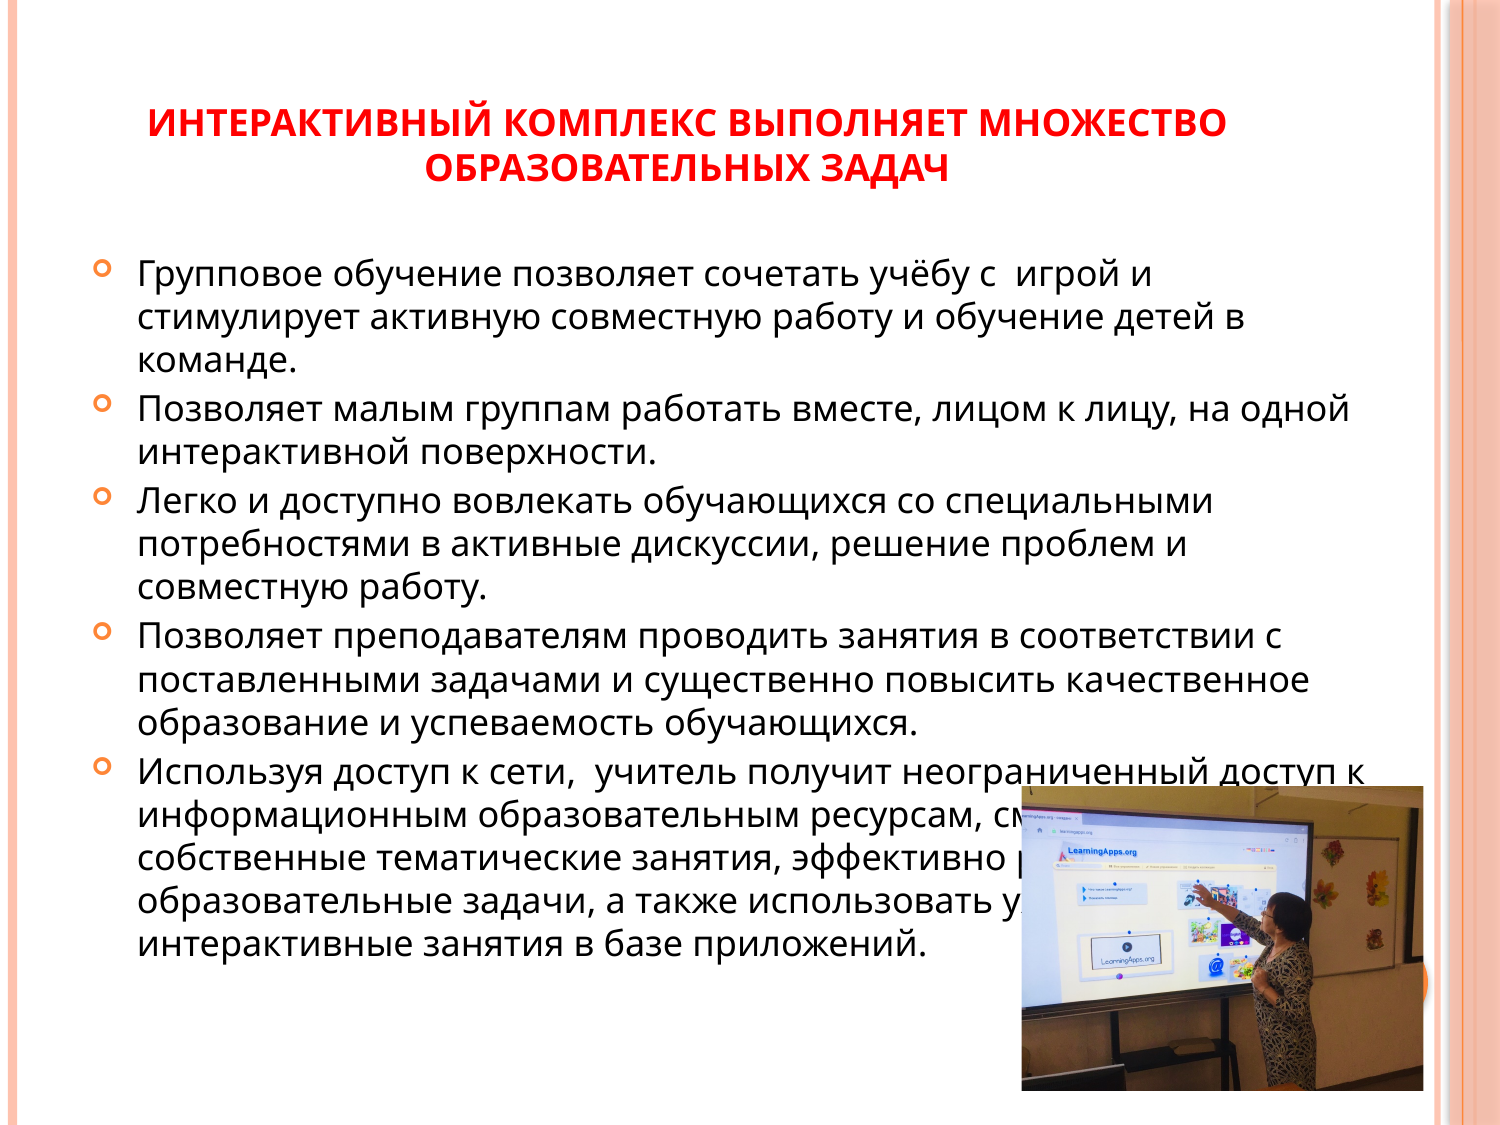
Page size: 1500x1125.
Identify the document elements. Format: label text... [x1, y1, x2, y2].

title Интерактивный комплекс выполняет множество образовательных задач [75, 90, 1300, 197]
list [1021, 786, 1424, 1091]
list Групповое обучение позволяет сочетать учёбу с игрой и стимулирует активную совместную работу и обучение детей в команде. Позволяет малым группам работать вместе, лицом к лицу, на одной интерактивной поверхности. Легко и доступно вовлекать обучающихся со специальными потребностями в активные дискуссии, решение проблем и совместную работу. Позволяет преподавателям проводить занятия в соответствии с поставленными задачами и существенно повысить качественное образование и успеваемость обучающихся. Используя доступ к сети, учитель получит неограниченный доступ к информационным образовательным ресурсам, сможет создавать собственные тематические занятия, эффективно решать образовательные задачи, а также использовать уже готовые интерактивные занятия в базе приложений. [76, 208, 1383, 975]
